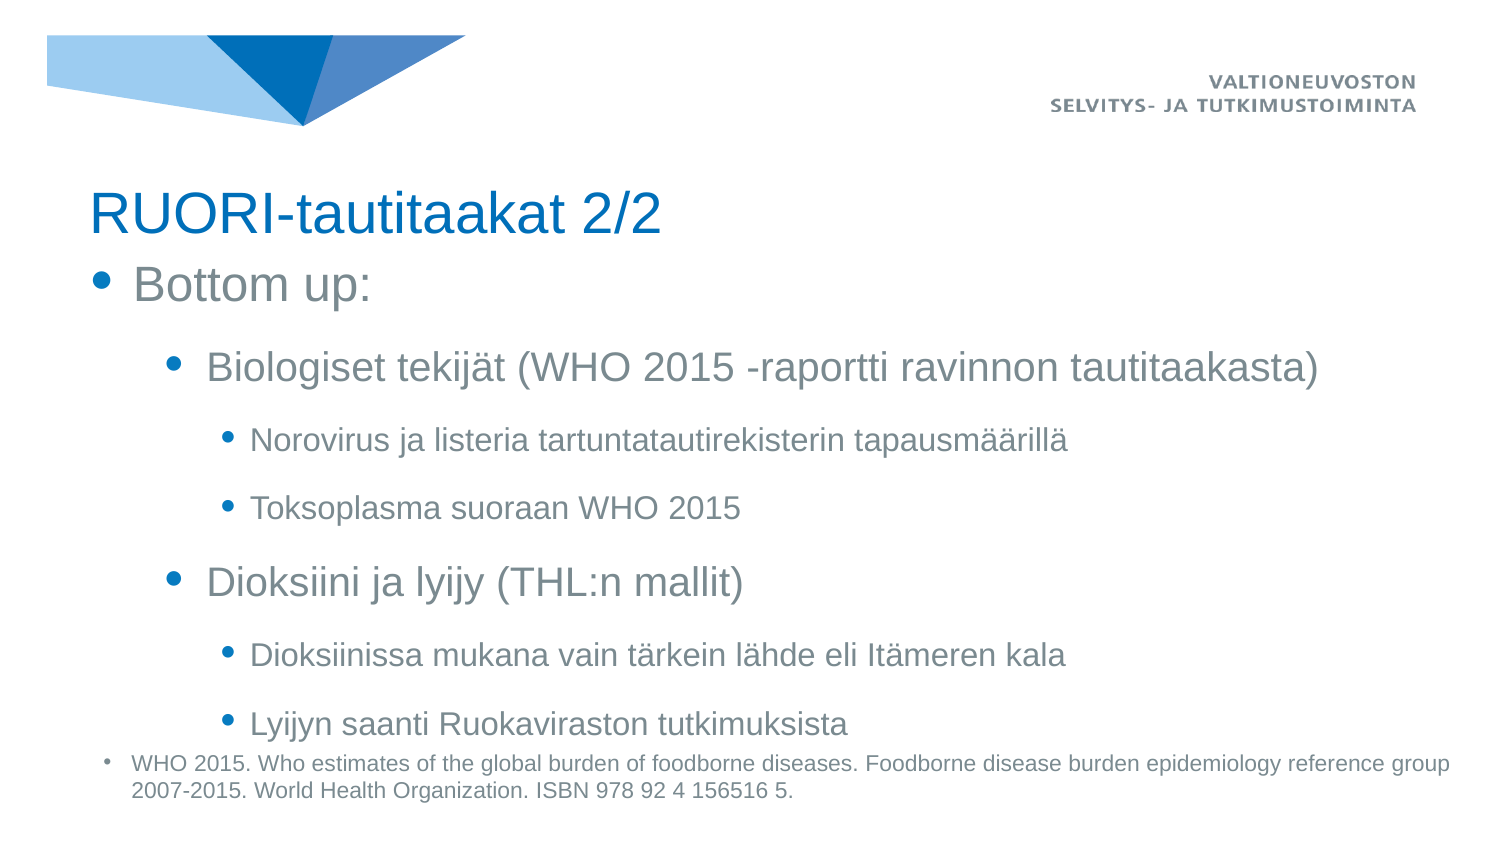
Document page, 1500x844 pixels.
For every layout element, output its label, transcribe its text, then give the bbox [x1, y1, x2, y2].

title RUORI-tautitaakat 2/2 [74, 156, 1425, 272]
list Bottom up: Biologiset tekijät (WHO 2015 -raportti ravinnon tautitaakasta) Norovirus ja listeria tartuntatautirekisterin tapausmäärillä Toksoplasma suoraan WHO 2015 Dioksiini ja lyijy (THL:n mallit) Dioksiinissa mukana vain tärkein lähde eli Itämeren kala Lyijyn saanti Ruokaviraston tutkimuksista [74, 272, 1425, 754]
picture [1051, 75, 1416, 112]
text_box WHO 2015. Who estimates of the global burden of foodborne diseases. Foodborne disease burden epidemiology reference group 2007-2015. World Health Organization. ISBN 978 92 4 156516 5. [88, 740, 1483, 838]
